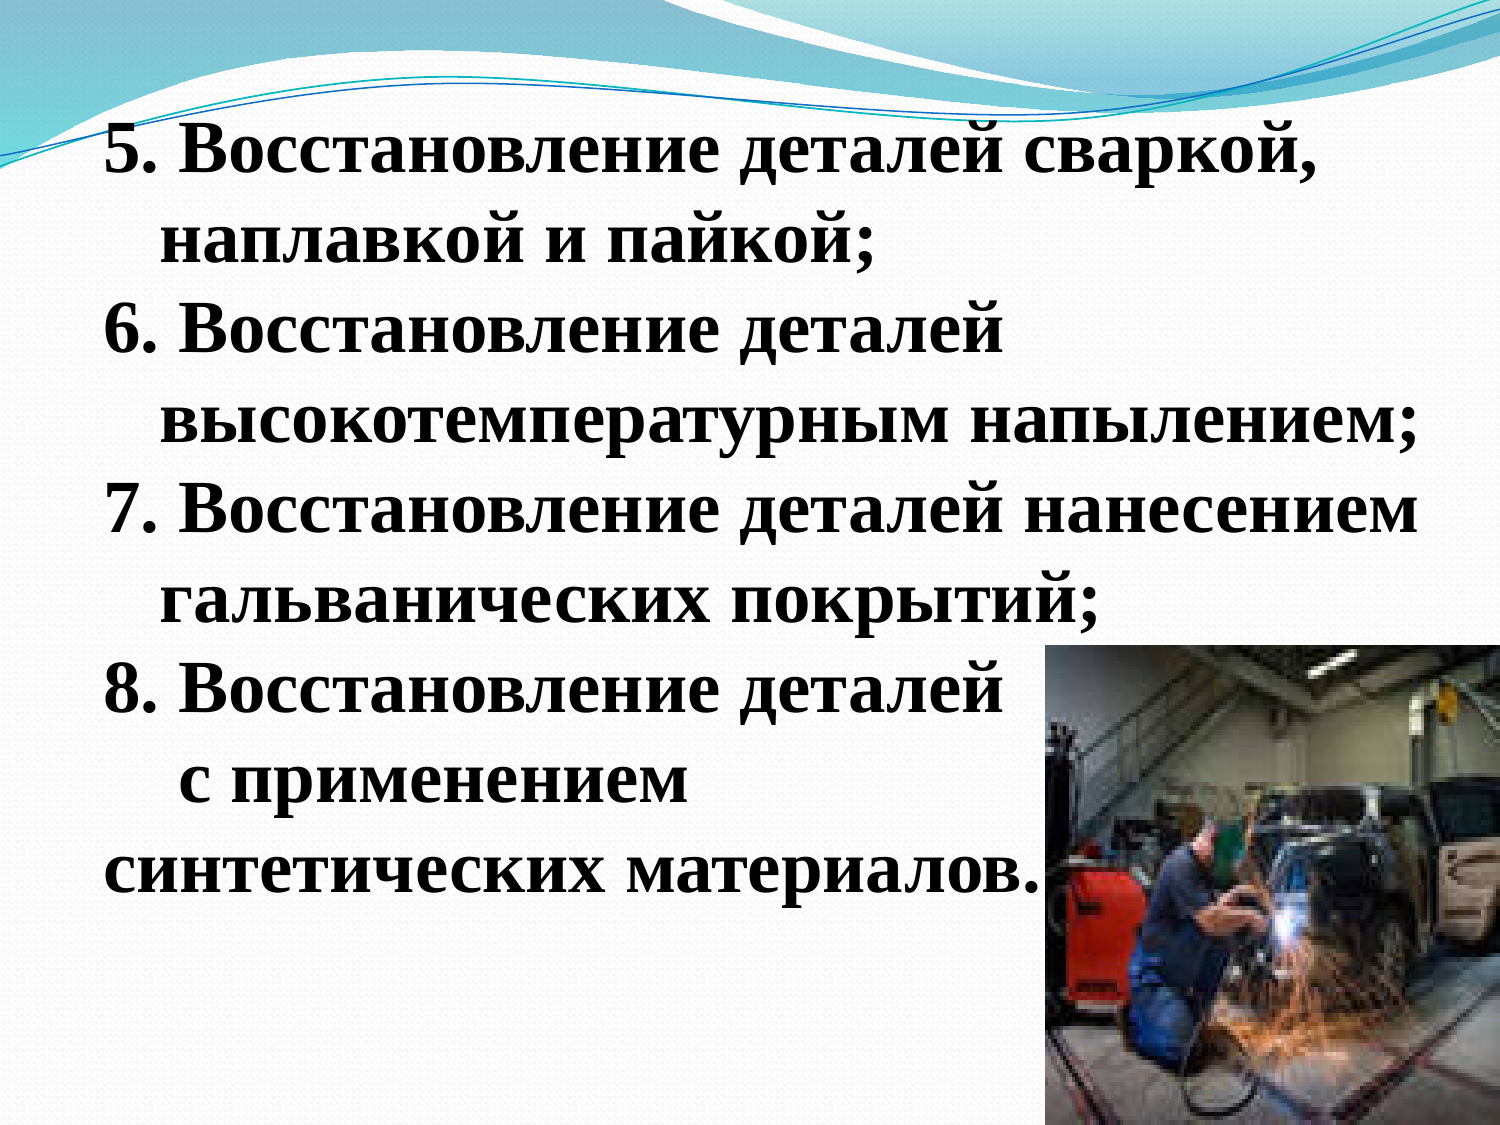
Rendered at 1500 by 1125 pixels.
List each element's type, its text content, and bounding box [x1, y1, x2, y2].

picture [1045, 644, 1500, 1125]
text_box 5. Восстановление деталей сваркой, наплавкой и пайкой; 6. Восстановление деталей высокотемпературным напылением; 7. Восстановление деталей нанесением гальванических покрытий; 8. Восстановление деталей с применением синтетических материалов. [88, 89, 1471, 915]
